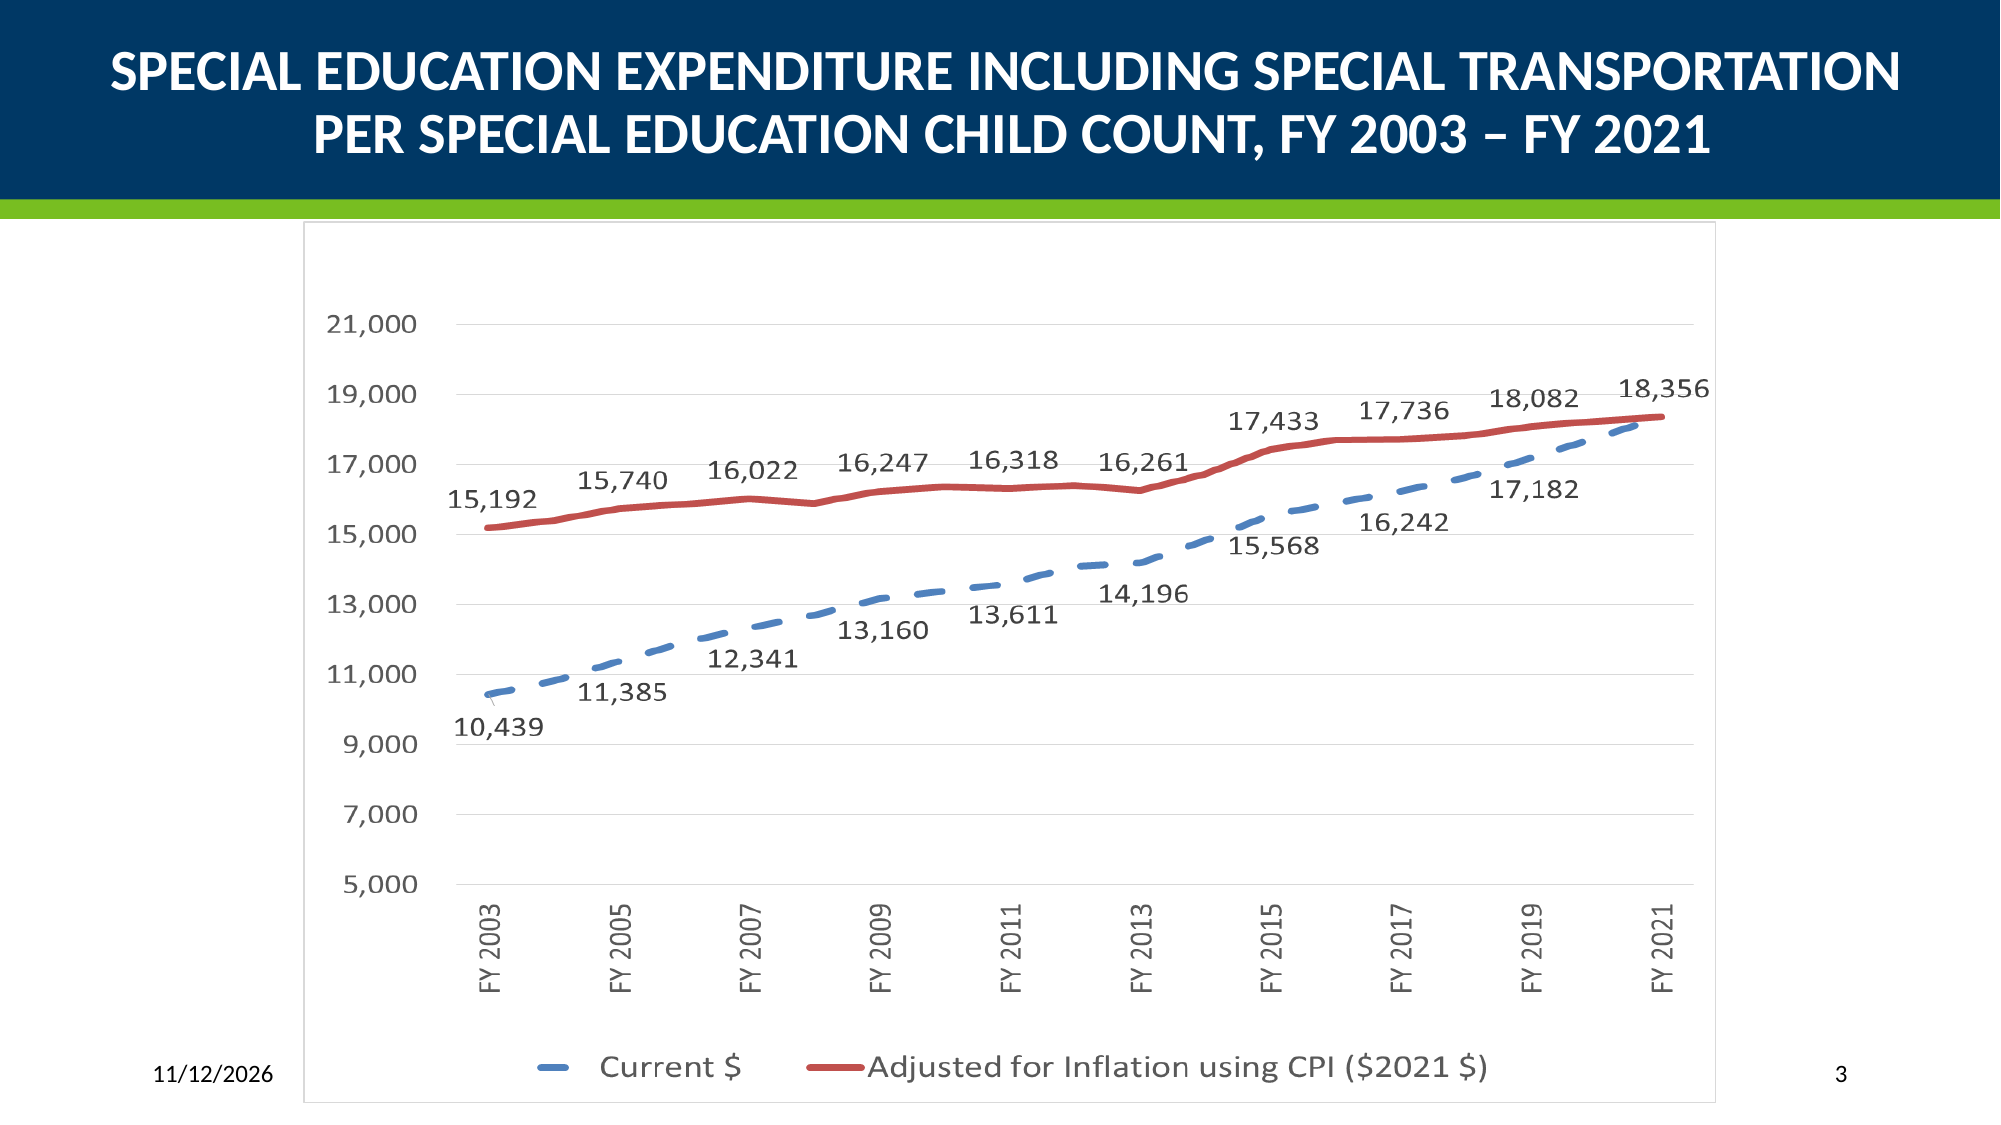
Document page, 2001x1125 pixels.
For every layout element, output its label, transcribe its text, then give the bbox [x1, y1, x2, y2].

slide_number 3 [1716, 1042, 1863, 1103]
title SPECIAL EDUCATION EXPENDITURE INCLUDING SPECIAL TRANSPORTATION PER SPECIAL EDUCATION CHILD COUNT, FY 2003 – FY 2021 [12, 0, 2000, 207]
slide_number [137, 1042, 302, 1103]
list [302, 221, 1716, 1103]
